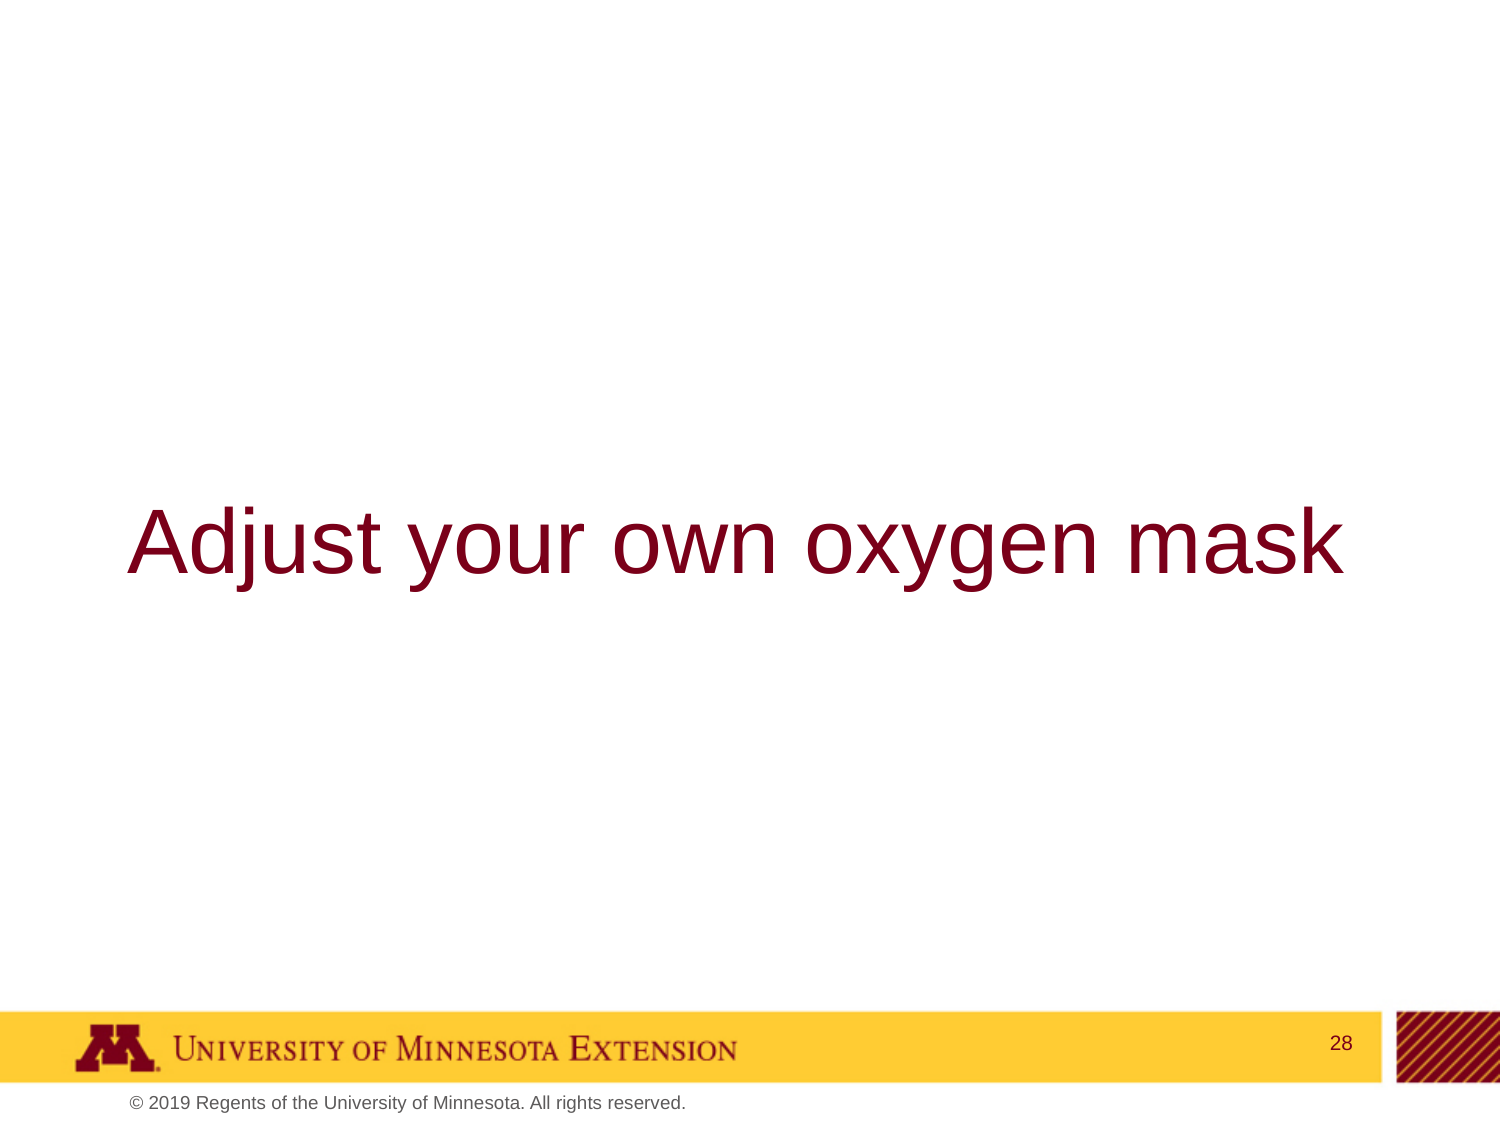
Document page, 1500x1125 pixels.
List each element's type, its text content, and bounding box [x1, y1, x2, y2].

picture [0, 0, 1500, 1125]
title Adjust your own oxygen mask [112, 474, 1385, 651]
